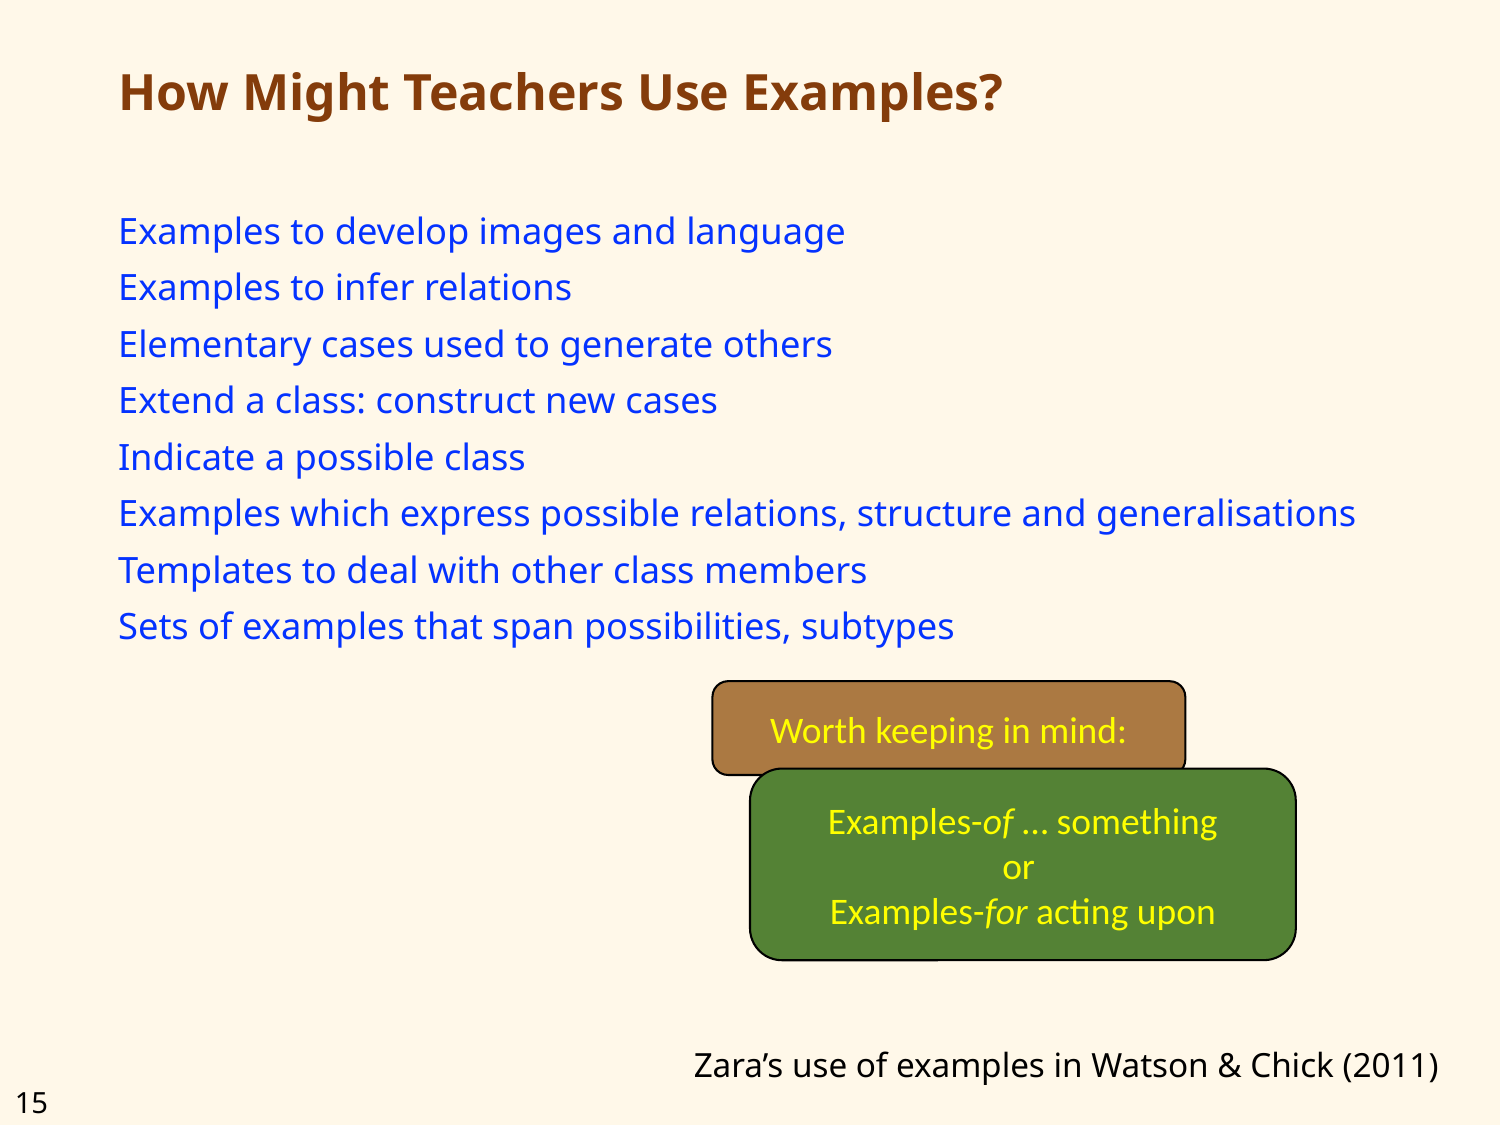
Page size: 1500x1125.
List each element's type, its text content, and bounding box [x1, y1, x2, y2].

text_box Worth keeping in mind: [711, 680, 1187, 777]
text_box Zara’s use of examples in Watson & Chick (2011) [679, 1037, 1455, 1092]
list Examples to develop images and language Examples to infer relations Elementary cases used to generate others Extend a class: construct new cases Indicate a possible class Examples which express possible relations, structure and generalisations Templates to deal with other class members Sets of examples that span possibilities, subtypes [103, 205, 1397, 665]
title How Might Teachers Use Examples? [103, 59, 1397, 167]
text_box Examples-of … something or Examples-for acting upon [748, 767, 1297, 962]
